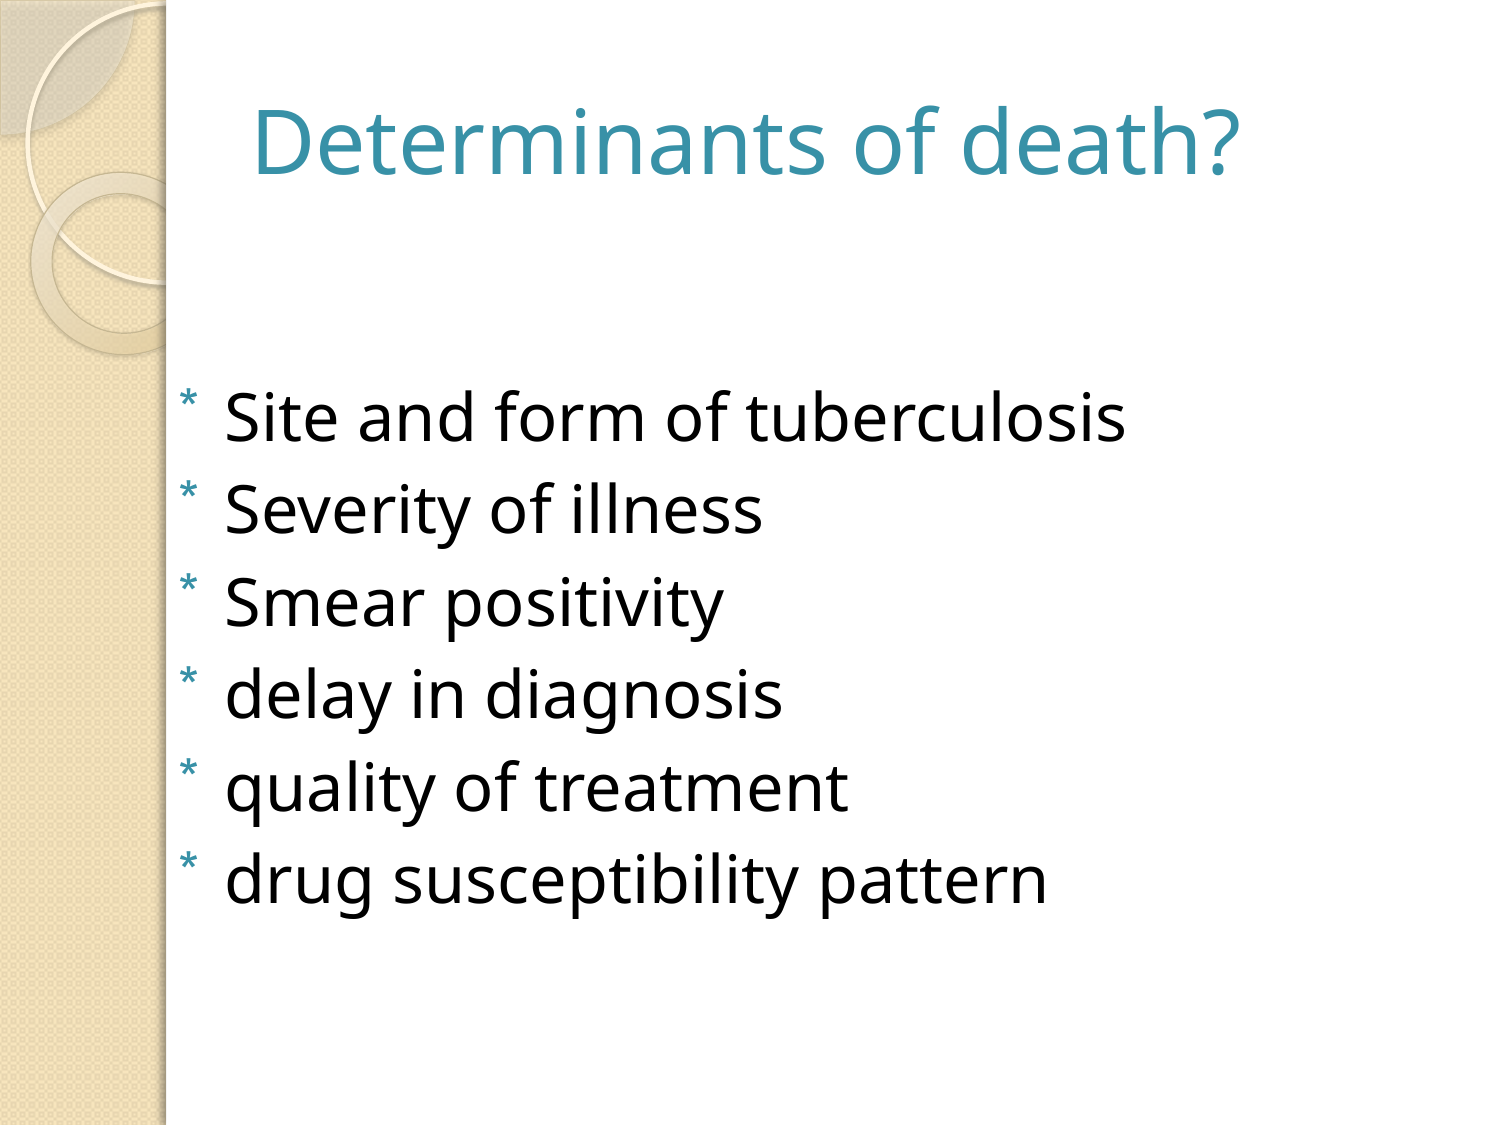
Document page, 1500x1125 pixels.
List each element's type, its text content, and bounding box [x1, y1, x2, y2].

list Site and form of tuberculosis Severity of illness Smear positivity delay in diagnosis quality of treatment drug susceptibility pattern [150, 275, 1425, 963]
title Determinants of death? [235, 45, 1466, 233]
